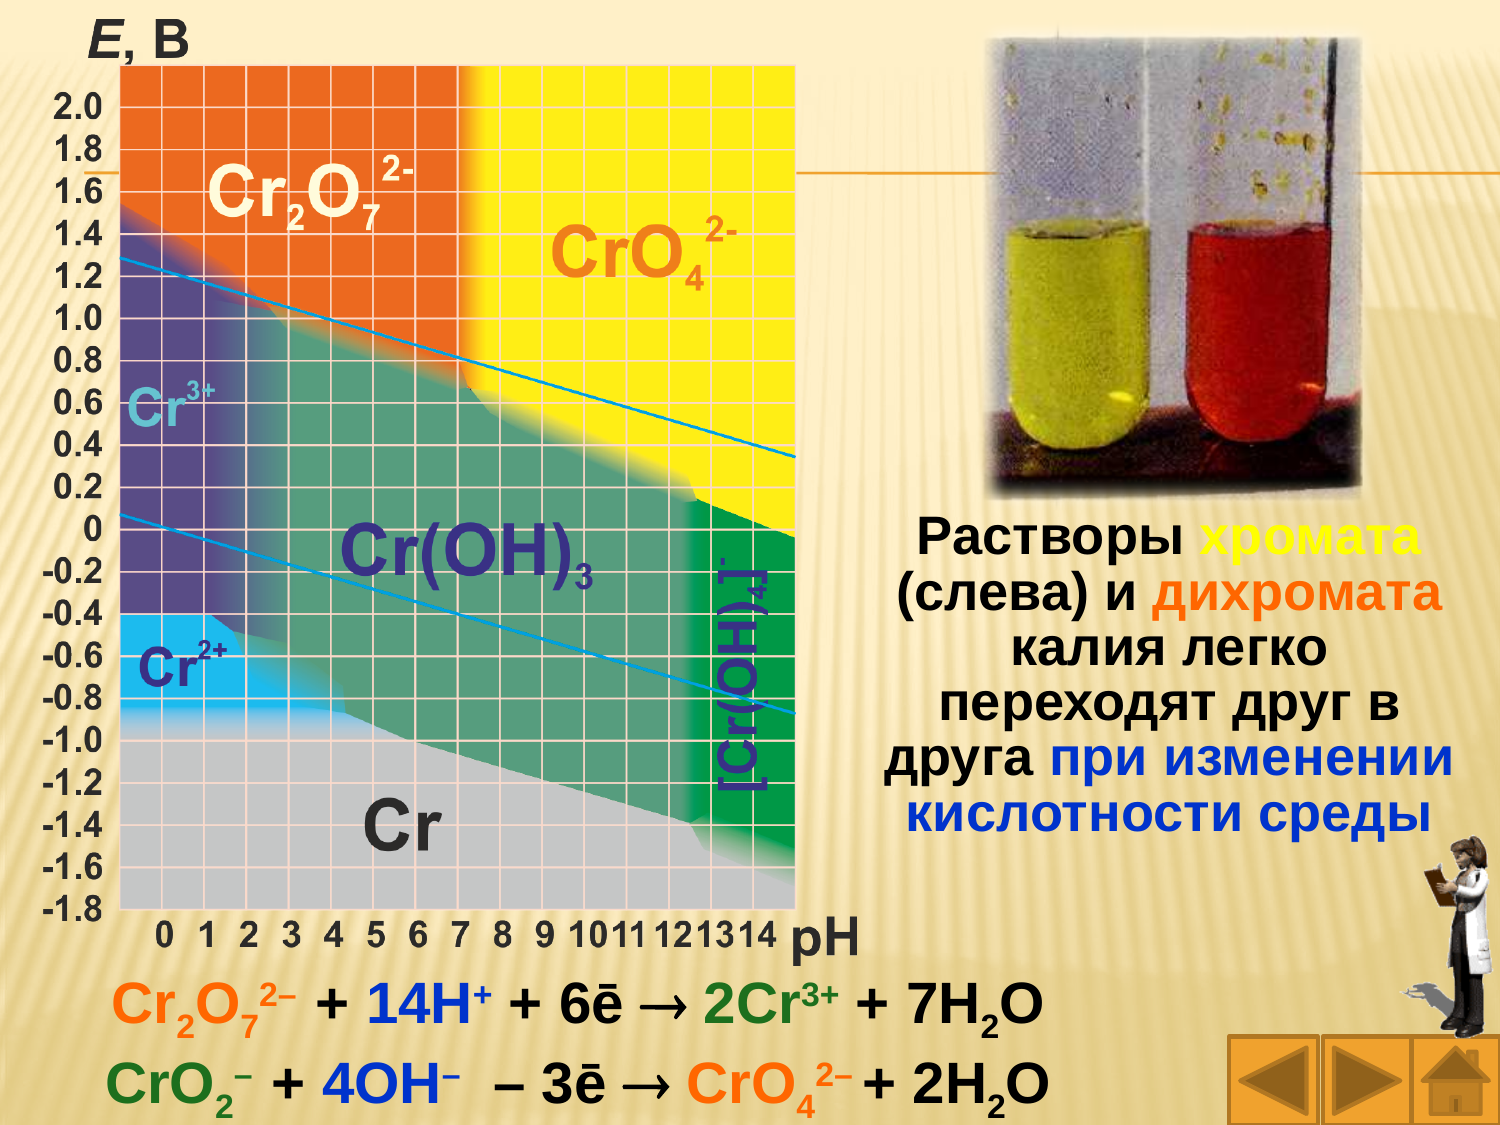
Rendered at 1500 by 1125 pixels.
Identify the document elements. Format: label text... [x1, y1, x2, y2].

picture [1393, 831, 1500, 1045]
picture [40, 18, 857, 966]
text_box [1227, 1034, 1320, 1125]
text_box [1321, 1034, 1409, 1125]
text_box Cr2O72– + 14Н+ + 6ē  2Cr3+ + 7H2O CrO2– + 4ОН– – 3ē  CrO42– + 2H2O [39, 958, 1117, 1125]
picture [974, 18, 1378, 512]
text_box [1409, 1061, 1500, 1125]
text_box Растворы хромата (слева) и дихромата калия легко переходят друг в друга при изменении кислотности среды [865, 503, 1483, 850]
